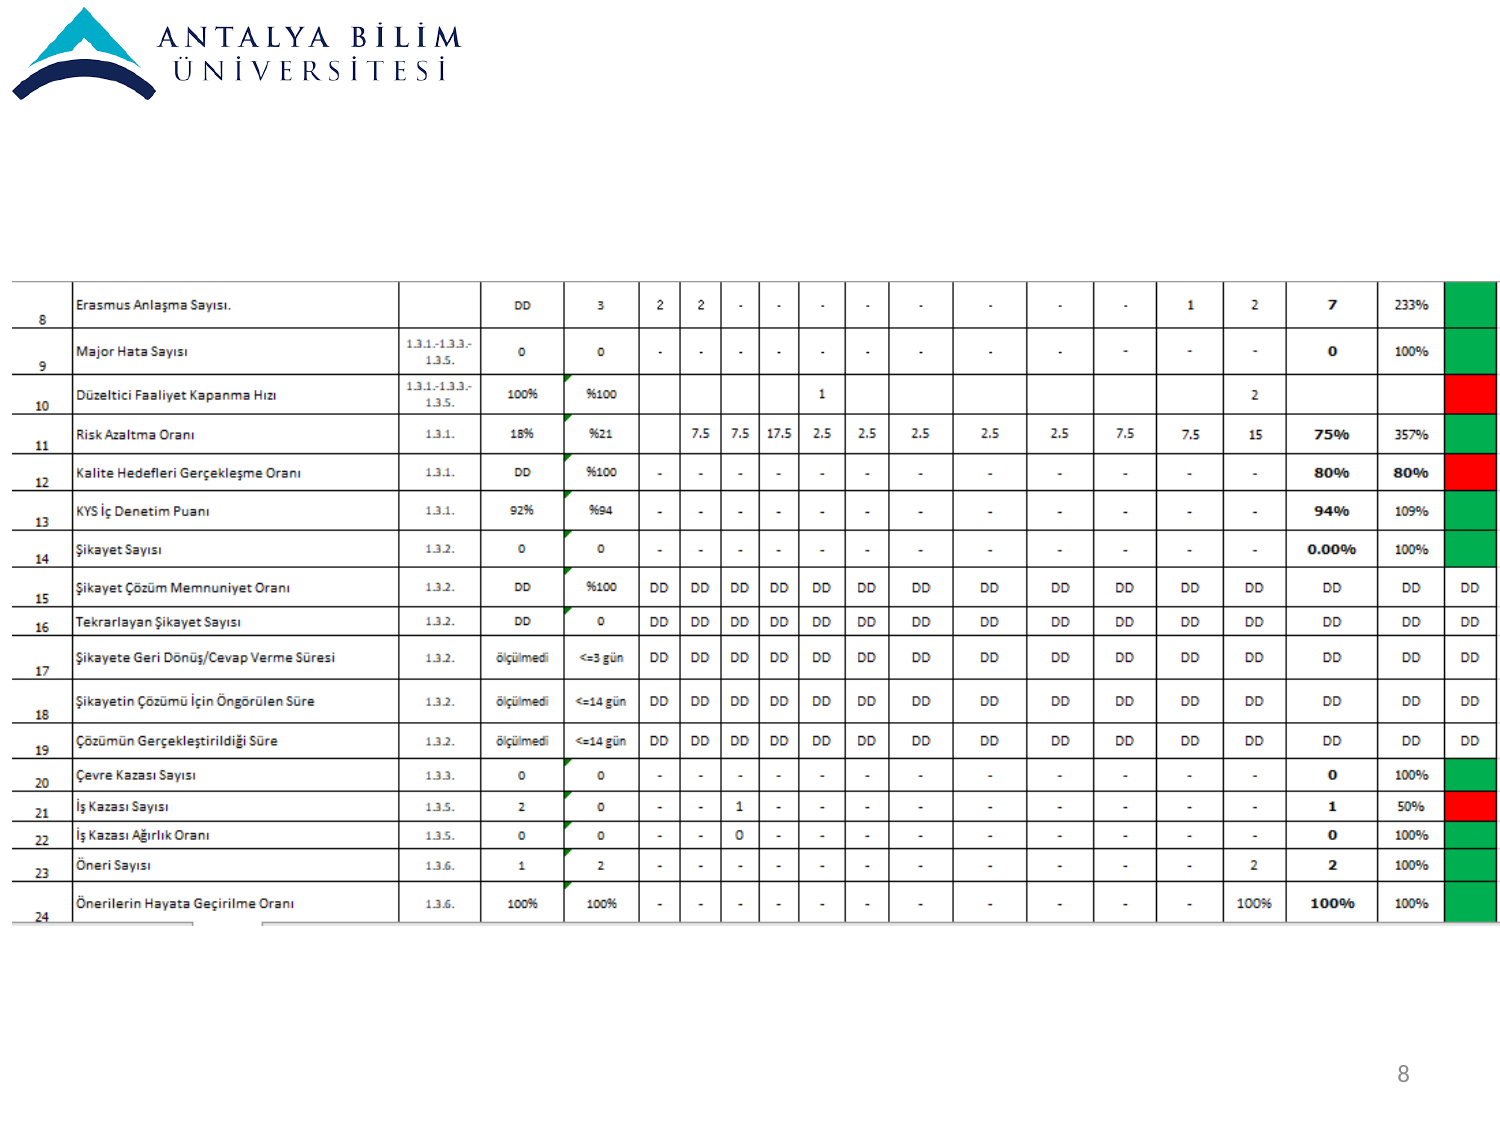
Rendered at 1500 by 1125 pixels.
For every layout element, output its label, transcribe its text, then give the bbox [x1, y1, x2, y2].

picture [12, 5, 462, 101]
slide_number 8 [1074, 1042, 1425, 1103]
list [12, 281, 1500, 927]
